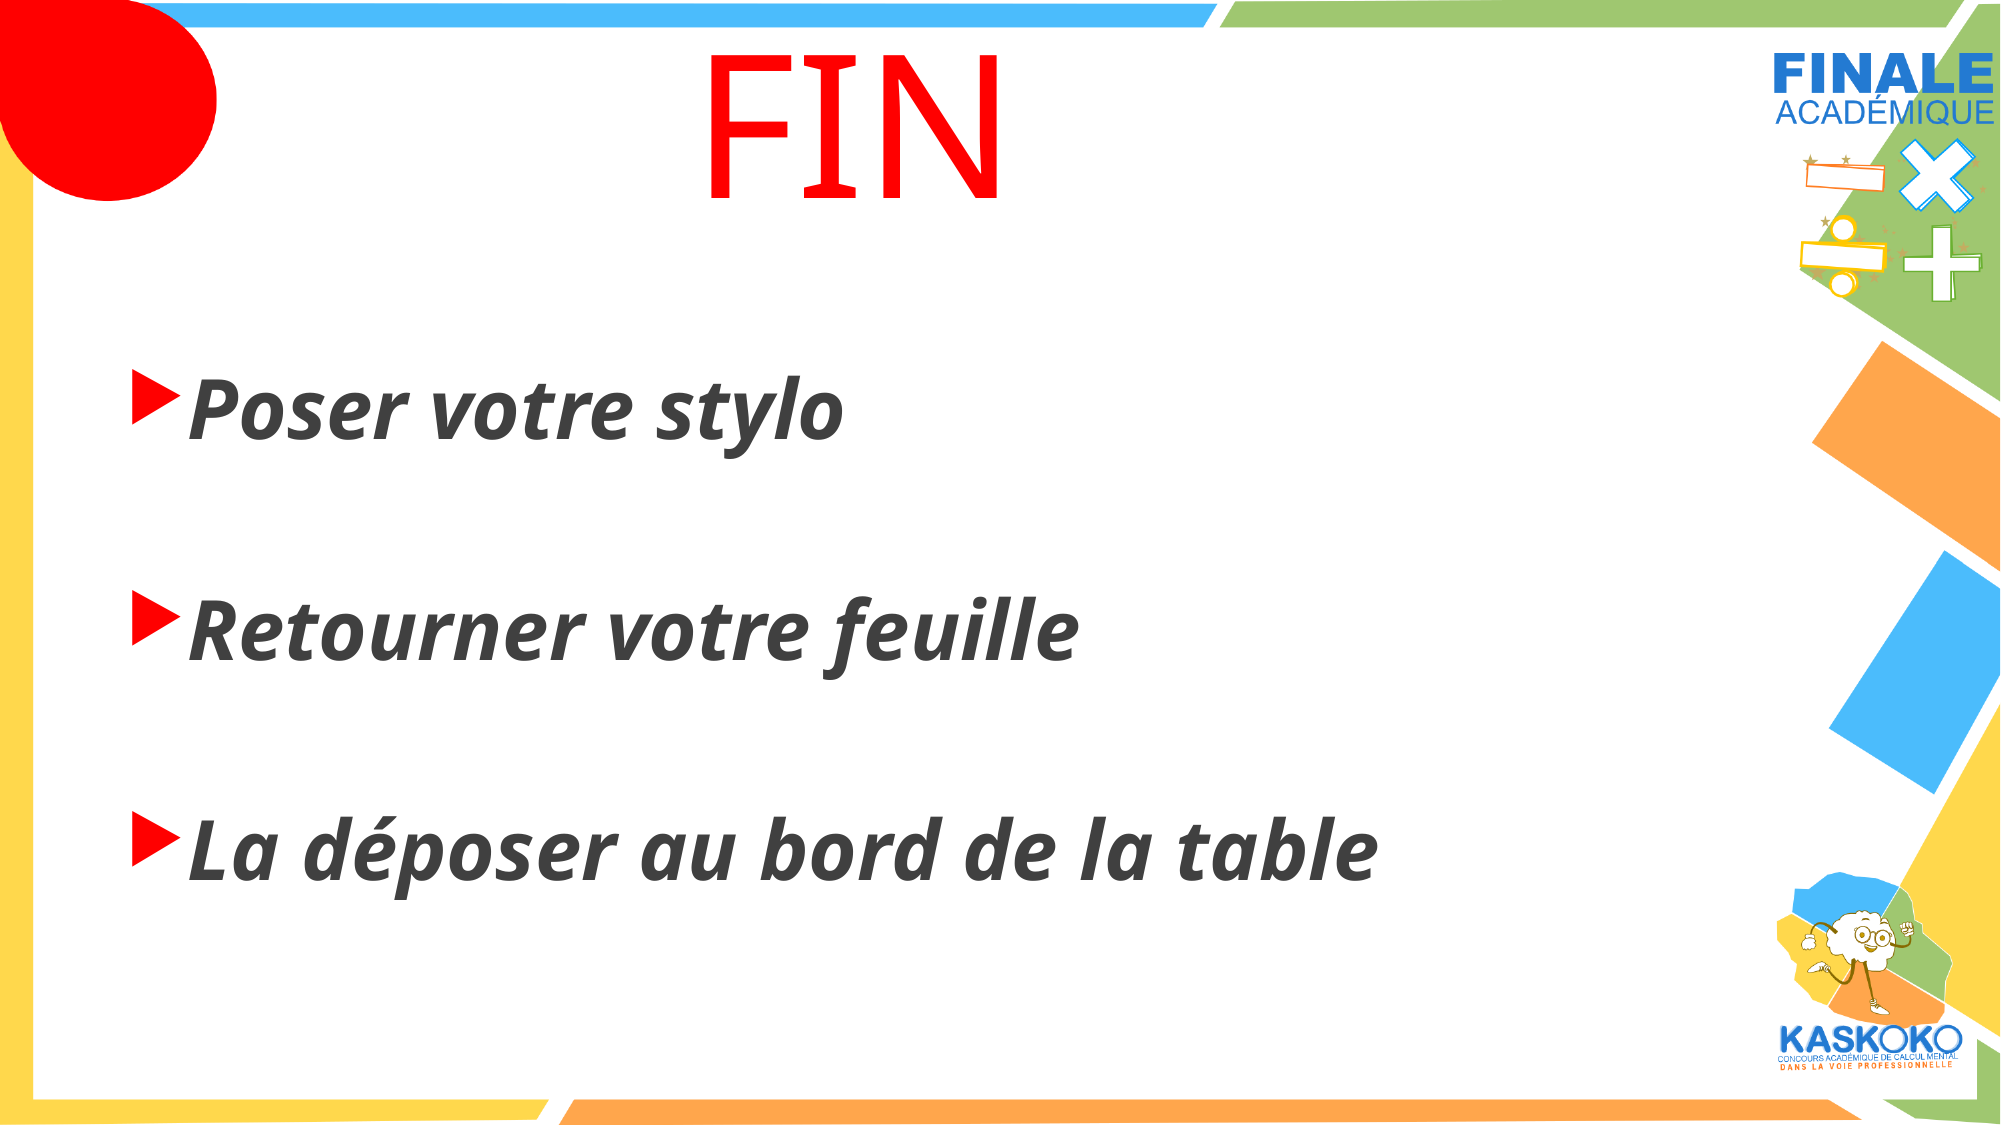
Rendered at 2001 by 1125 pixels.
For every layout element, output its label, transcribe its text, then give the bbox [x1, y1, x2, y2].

text_box FIN [0, 0, 1709, 246]
list Poser votre stylo Retourner votre feuille La déposer au bord de la table [111, 248, 1522, 991]
picture [0, 0, 2001, 1125]
